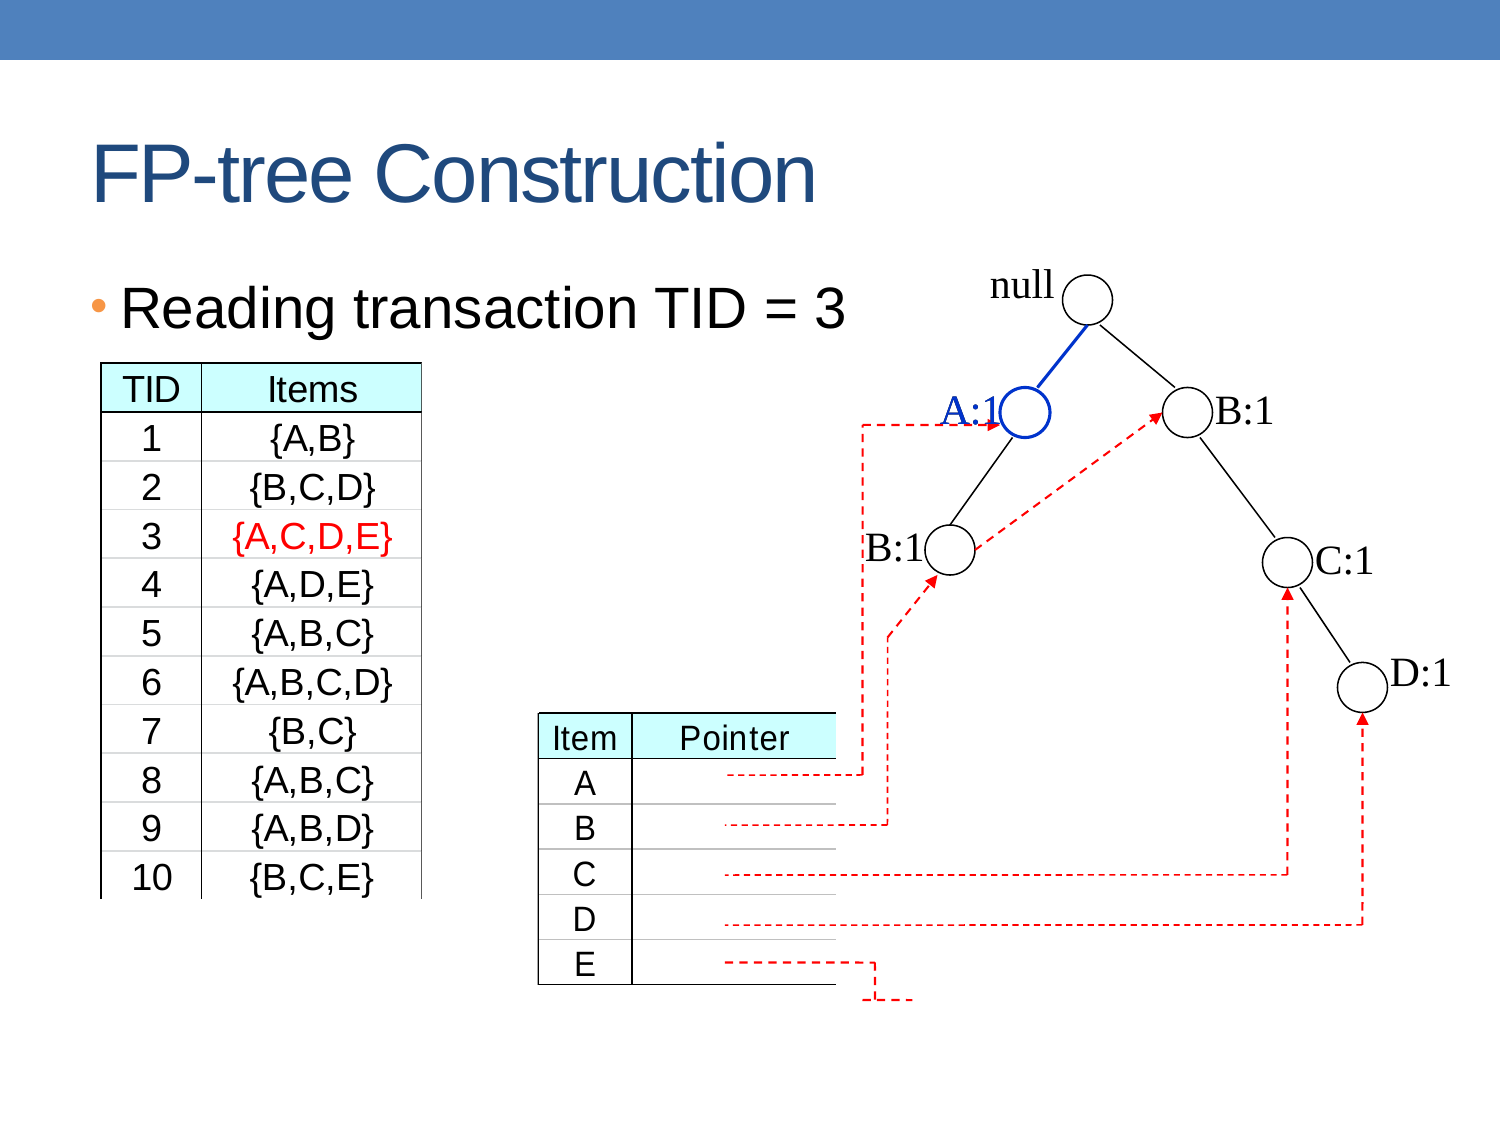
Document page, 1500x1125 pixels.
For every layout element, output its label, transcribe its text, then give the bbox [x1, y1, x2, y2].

text_box [1025, 387, 1051, 438]
text_box [1281, 587, 1294, 600]
text_box [1067, 275, 1113, 326]
text_box null [975, 249, 1075, 315]
text_box [924, 574, 938, 589]
text_box [1145, 412, 1163, 425]
text_box A:1 [924, 375, 1025, 440]
list Reading transaction TID = 3 [75, 262, 1425, 1063]
text_box [1162, 387, 1200, 438]
text_box [1356, 712, 1369, 725]
text_box [1262, 537, 1299, 588]
text_box C:1 [1299, 525, 1400, 590]
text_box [99, 362, 424, 901]
text_box B:1 [849, 512, 950, 578]
text_box [950, 525, 975, 576]
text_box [537, 712, 838, 987]
text_box D:1 [1374, 637, 1475, 703]
title FP-tree Construction [75, 87, 1425, 250]
text_box [1337, 662, 1383, 713]
text_box B:1 [1200, 375, 1300, 440]
